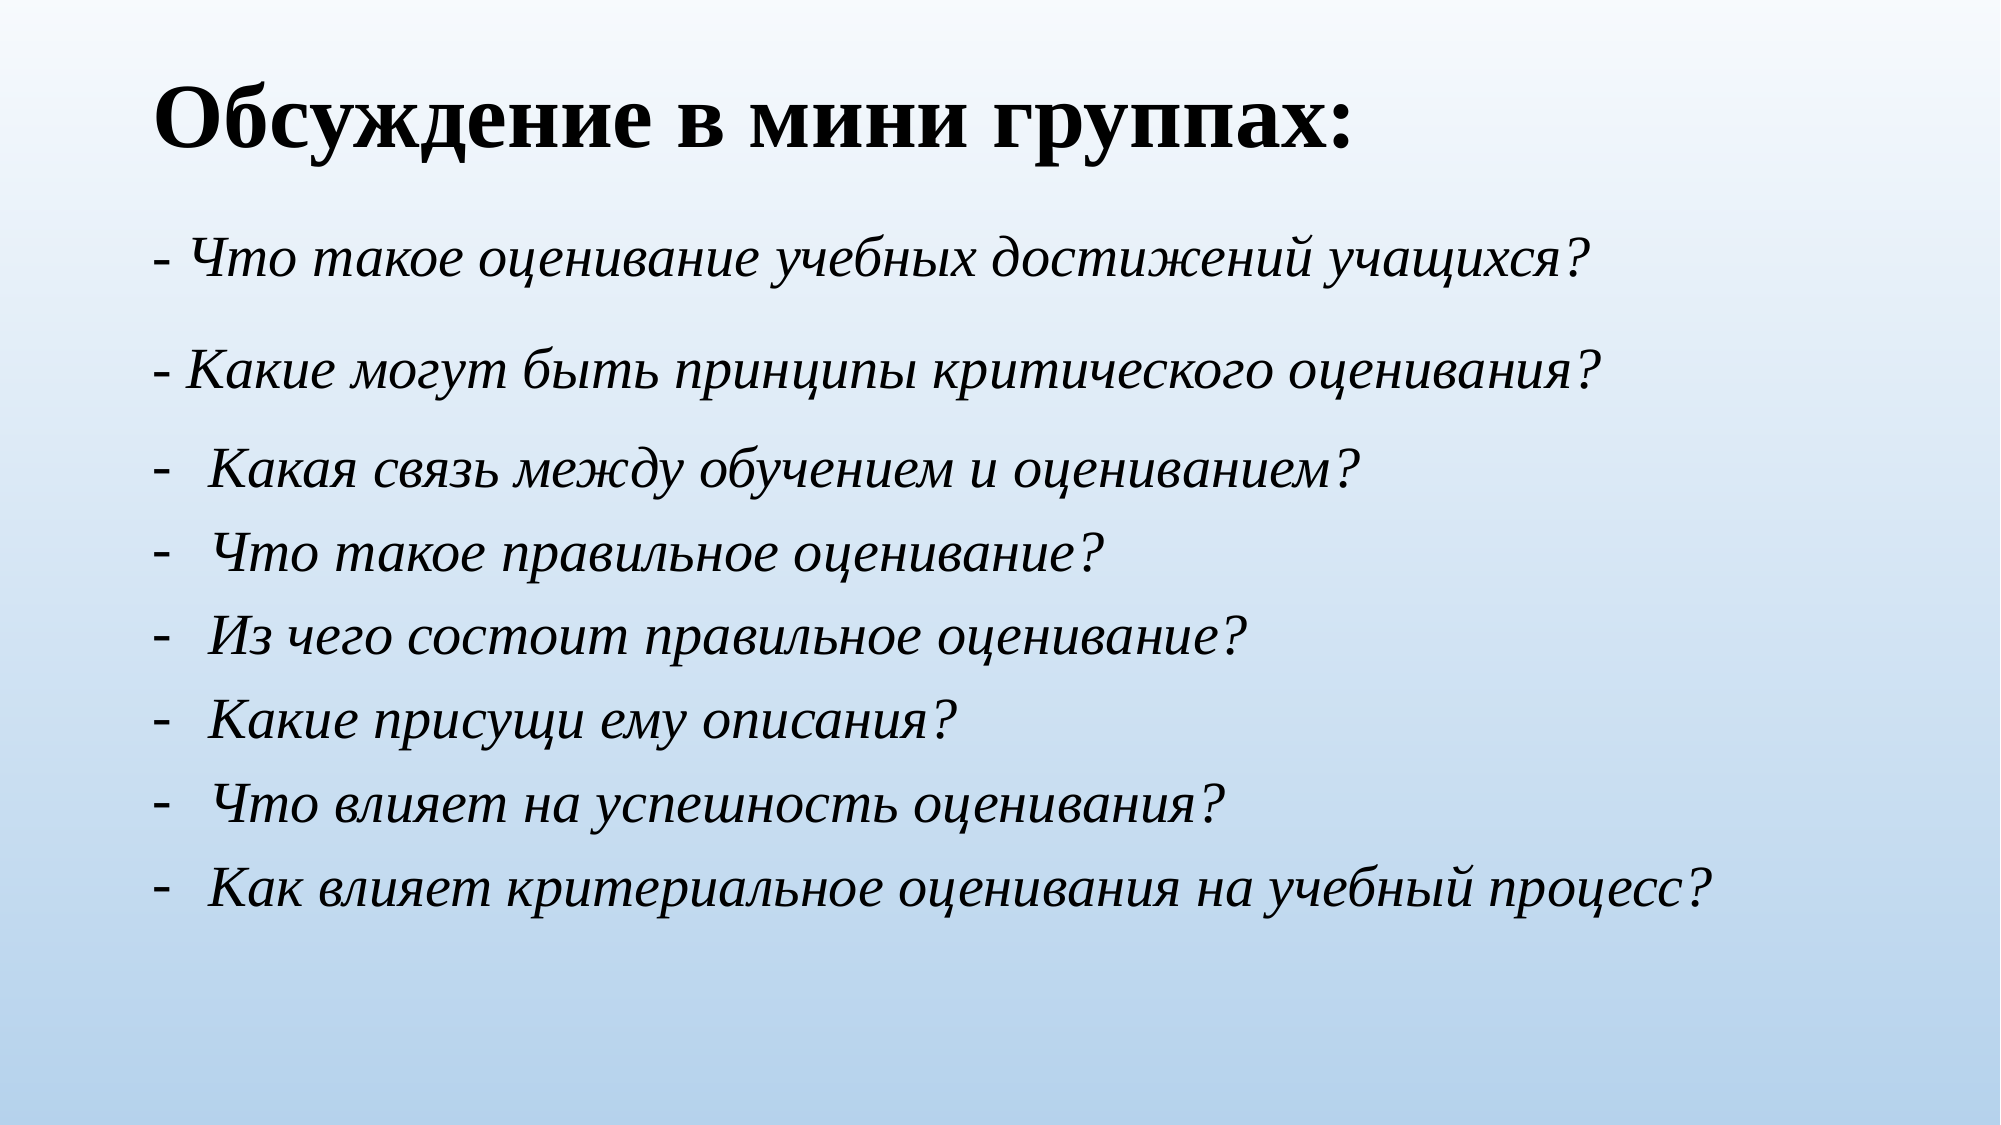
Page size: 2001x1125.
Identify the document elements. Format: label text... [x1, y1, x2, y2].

title Обсуждение в мини группах: [137, 59, 1863, 176]
list - Что такое оценивание учебных достижений учащихся? - Какие могут быть принципы критического оценивания? Какая связь между обучением и оцениванием? Что такое правильное оценивание? Из чего состоит правильное оценивание? Какие присущи ему описания? Что влияет на успешность оценивания? Как влияет критериальное оценивания на учебный процесс? [137, 205, 1933, 1005]
